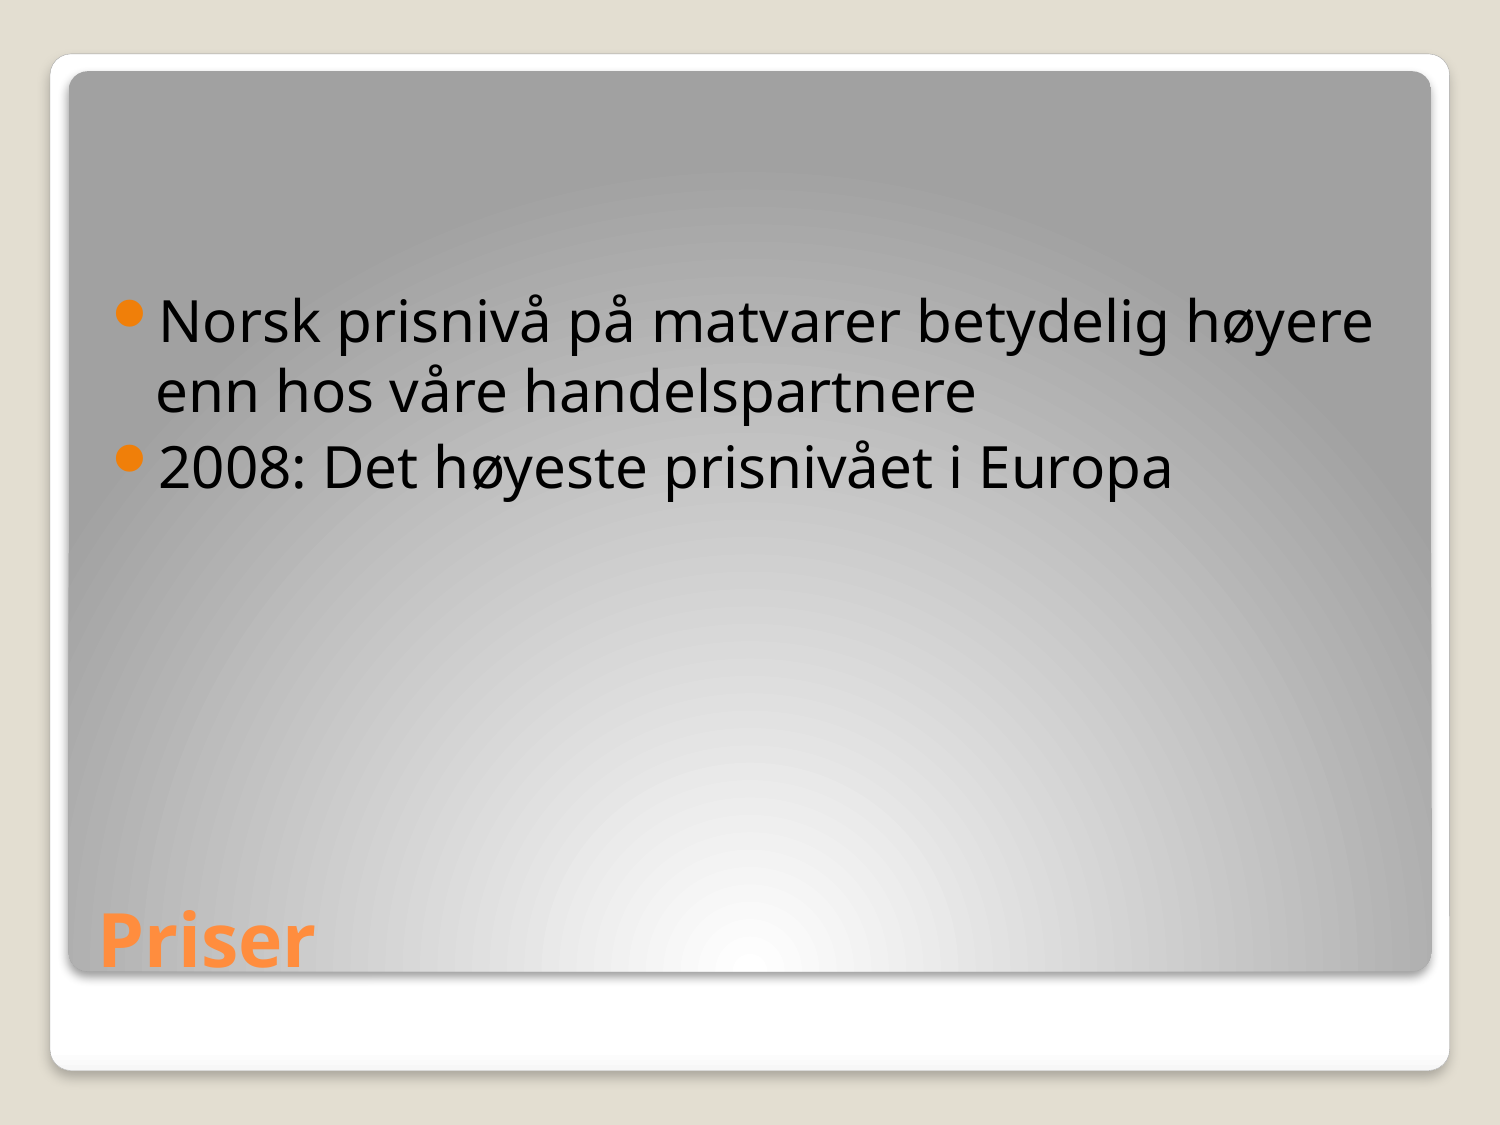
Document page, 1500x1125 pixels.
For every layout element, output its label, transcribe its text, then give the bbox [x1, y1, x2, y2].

list Norsk prisnivå på matvarer betydelig høyere enn hos våre handelspartnere 2008: Det høyeste prisnivået i Europa [81, 269, 1425, 762]
title Priser [82, 817, 1425, 991]
